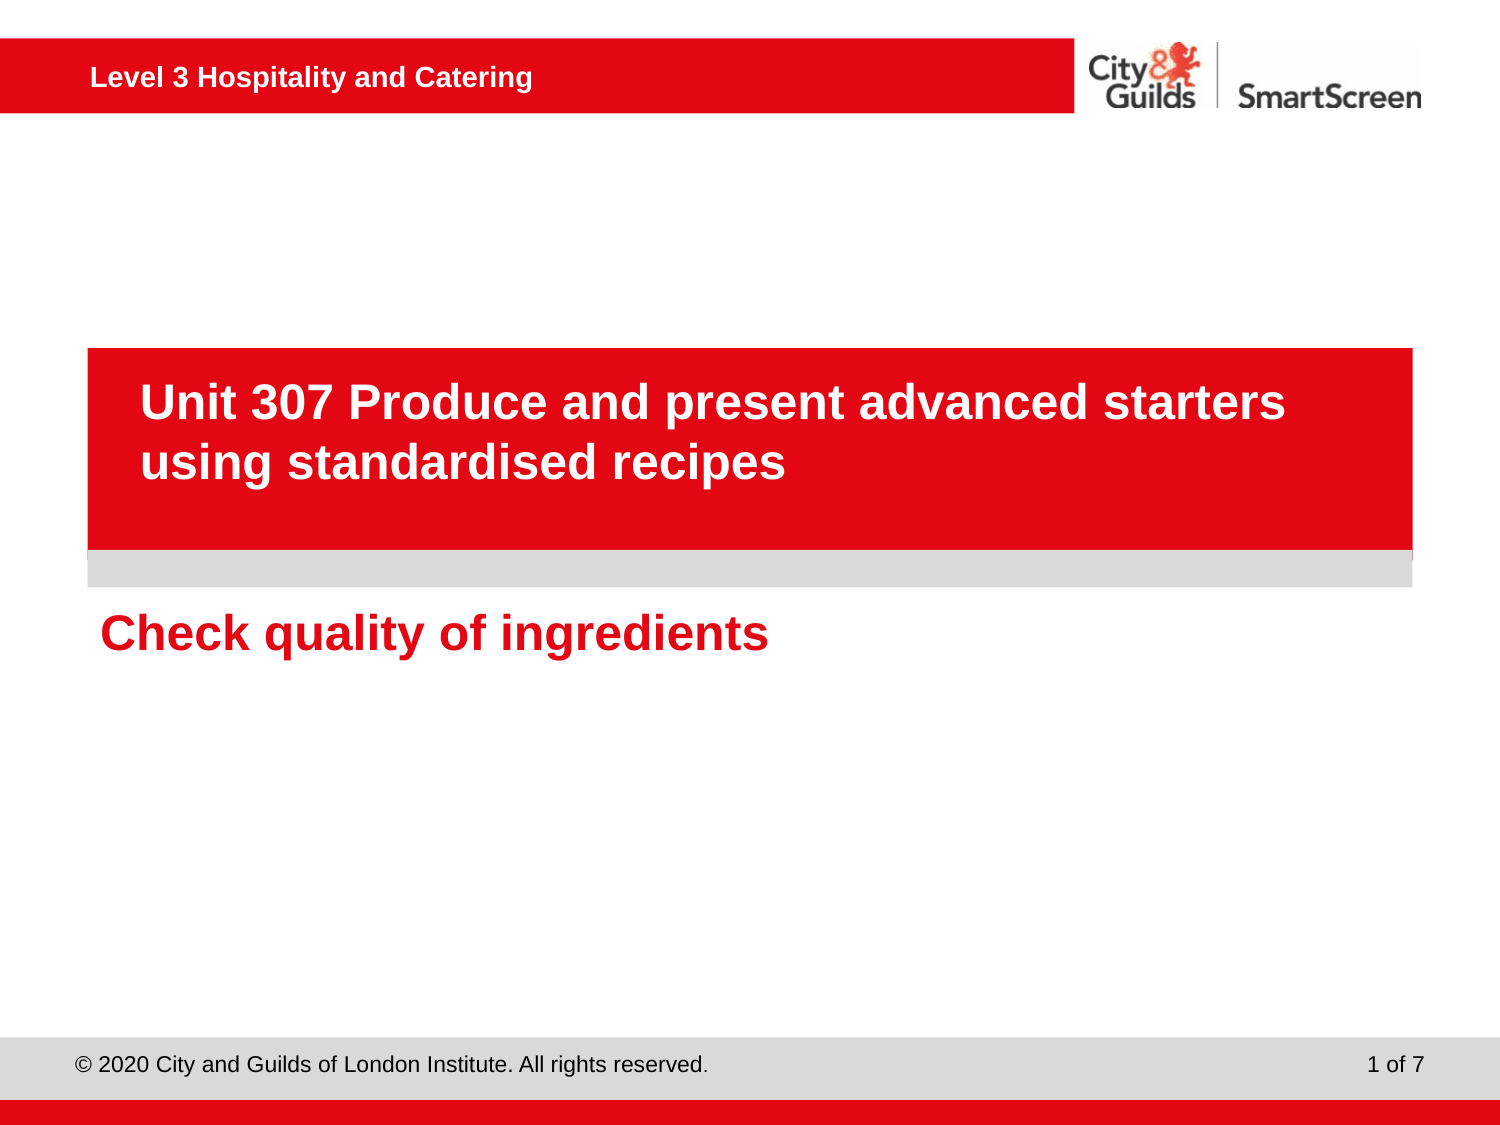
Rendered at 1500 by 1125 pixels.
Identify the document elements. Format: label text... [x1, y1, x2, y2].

picture [1089, 42, 1421, 108]
text_box Unit 307 Produce and present advanced starters using standardised recipes [124, 362, 1388, 558]
text_box [87, 348, 1413, 549]
title Check quality of ingredients [85, 592, 1374, 1006]
list PowerPoint presentation [74, 224, 1426, 1006]
text_box [87, 549, 1413, 588]
